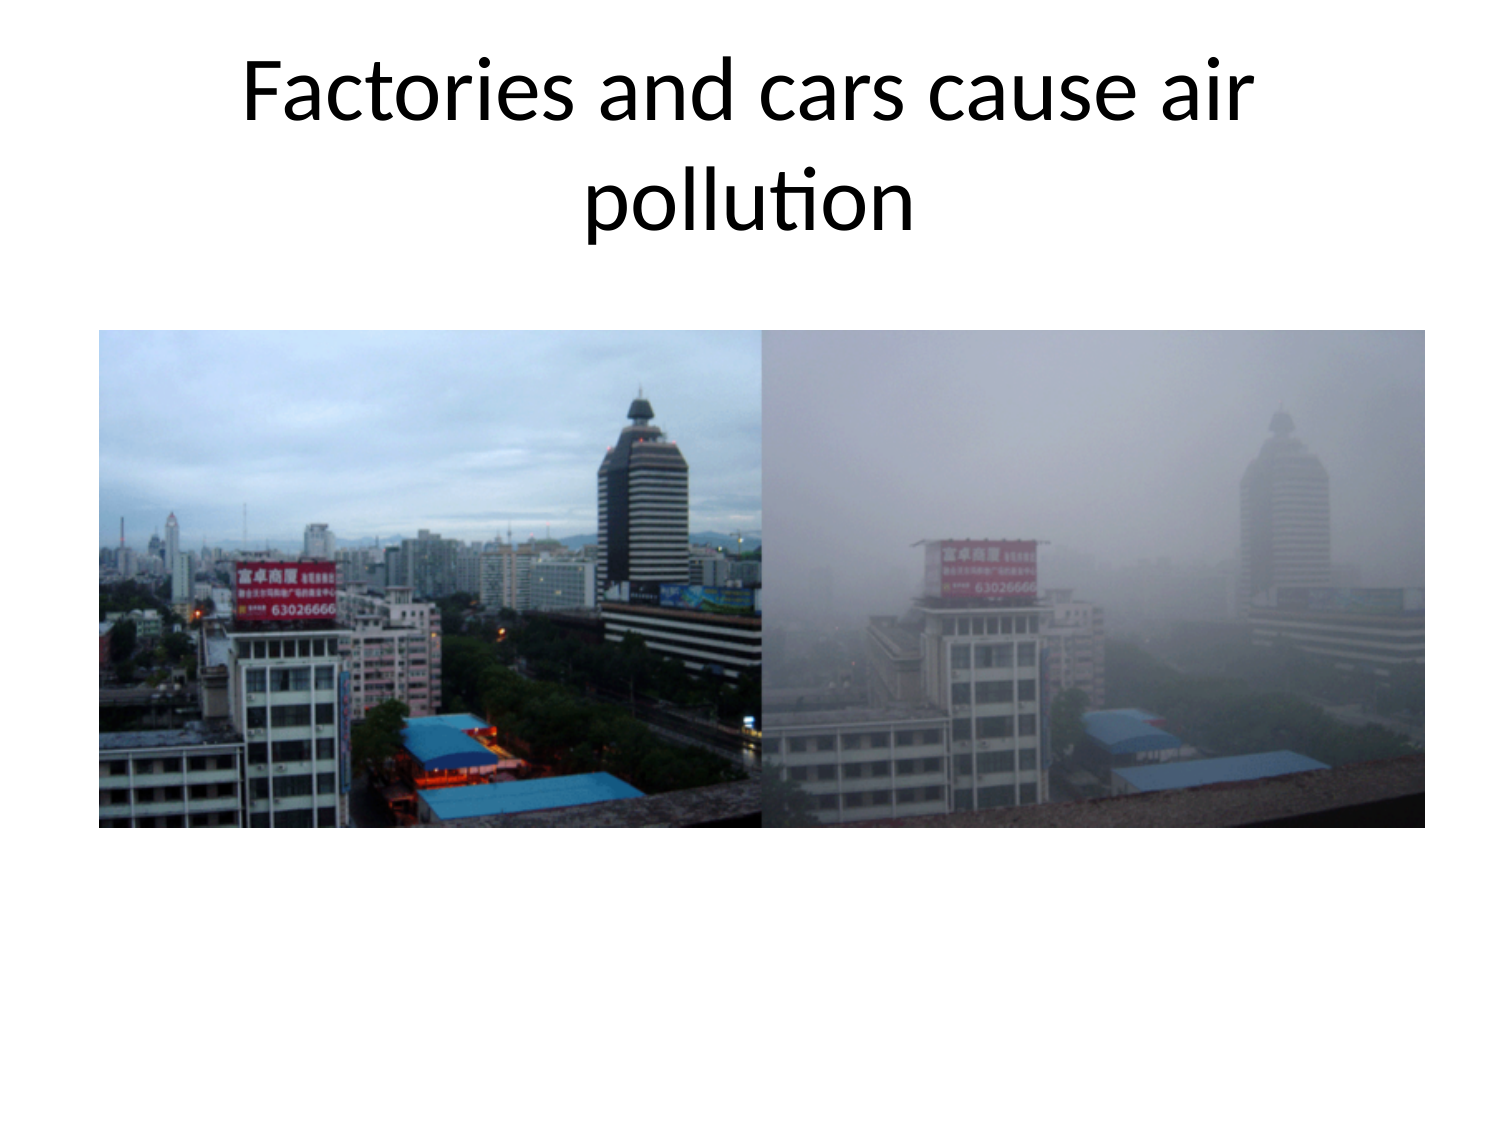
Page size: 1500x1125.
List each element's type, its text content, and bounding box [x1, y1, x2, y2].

picture [99, 330, 1426, 828]
title Factories and cars cause air pollution [74, 44, 1426, 233]
